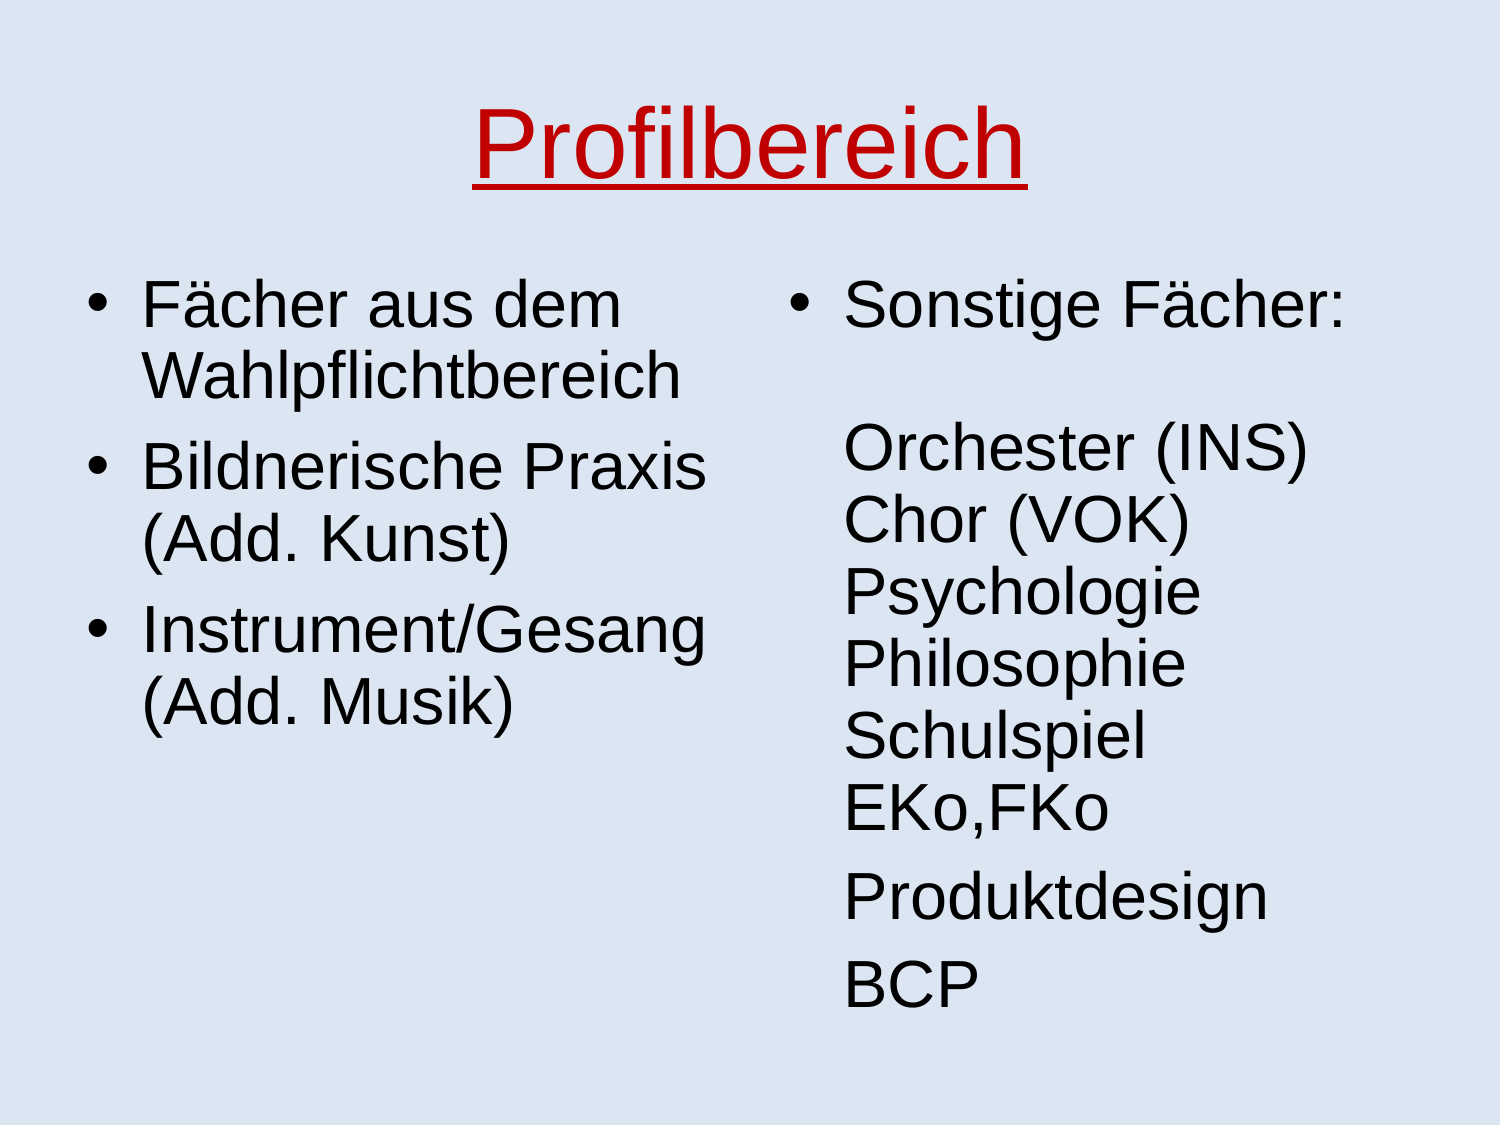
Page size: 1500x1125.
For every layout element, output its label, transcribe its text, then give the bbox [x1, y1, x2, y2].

text_box Fächer aus dem Wahlpflichtbereich Bildnerische Praxis (Add. Kunst) Instrument/Gesang (Add. Musik) [71, 262, 735, 1048]
text_box Sonstige Fächer: Orchester (INS) Chor (VOK) Psychologie Philosophie Schulspiel EKo,FKo Produktdesign BCP [773, 262, 1436, 1005]
text_box Profilbereich [74, 45, 1425, 233]
